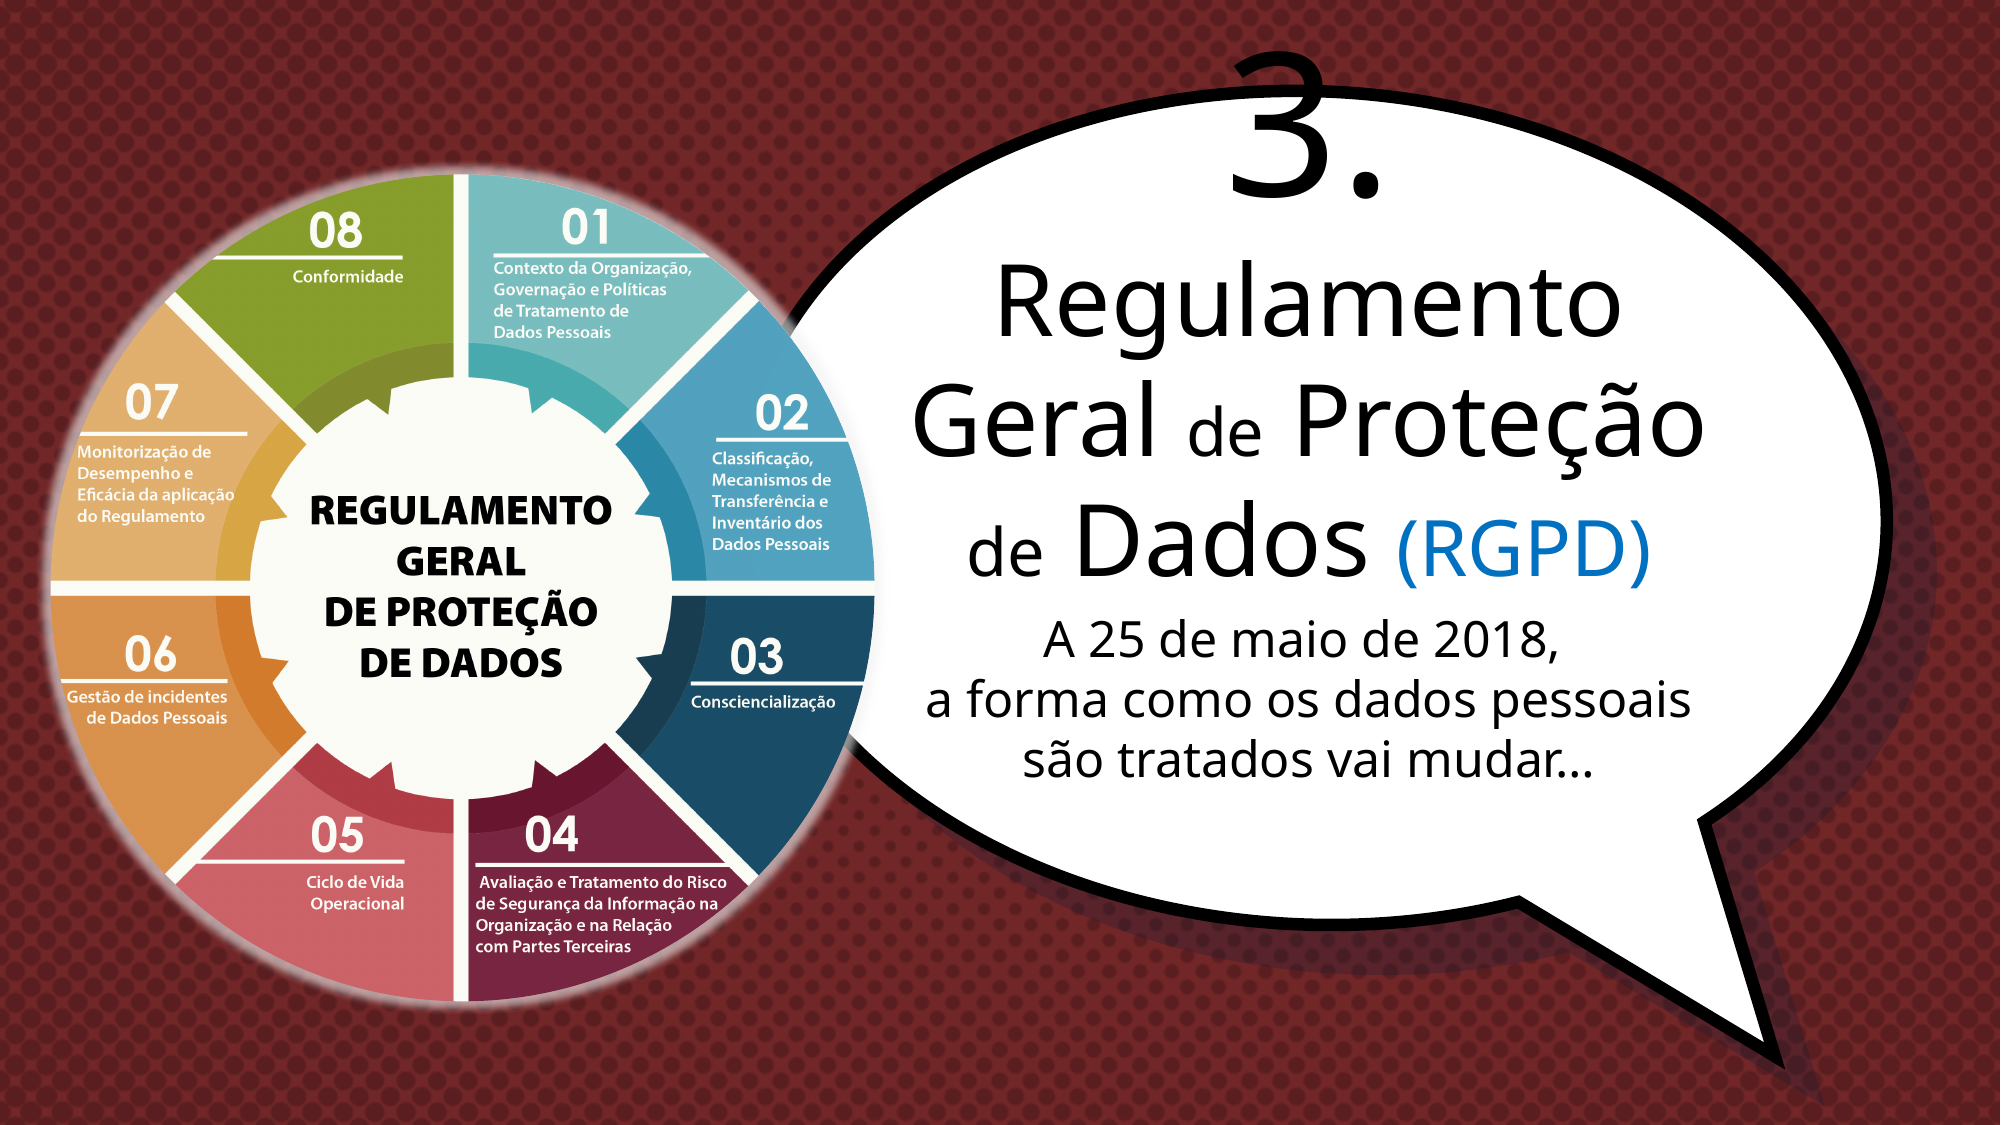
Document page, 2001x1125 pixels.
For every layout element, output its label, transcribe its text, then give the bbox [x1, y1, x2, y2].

subtitle A 25 de maio de 2018, a forma como os dados pessoais são tratados vai mudar… [896, 587, 1721, 760]
picture [50, 174, 875, 1002]
title 3. Regulamento Geral de Proteção de Dados (RGPD) [880, 362, 1767, 617]
